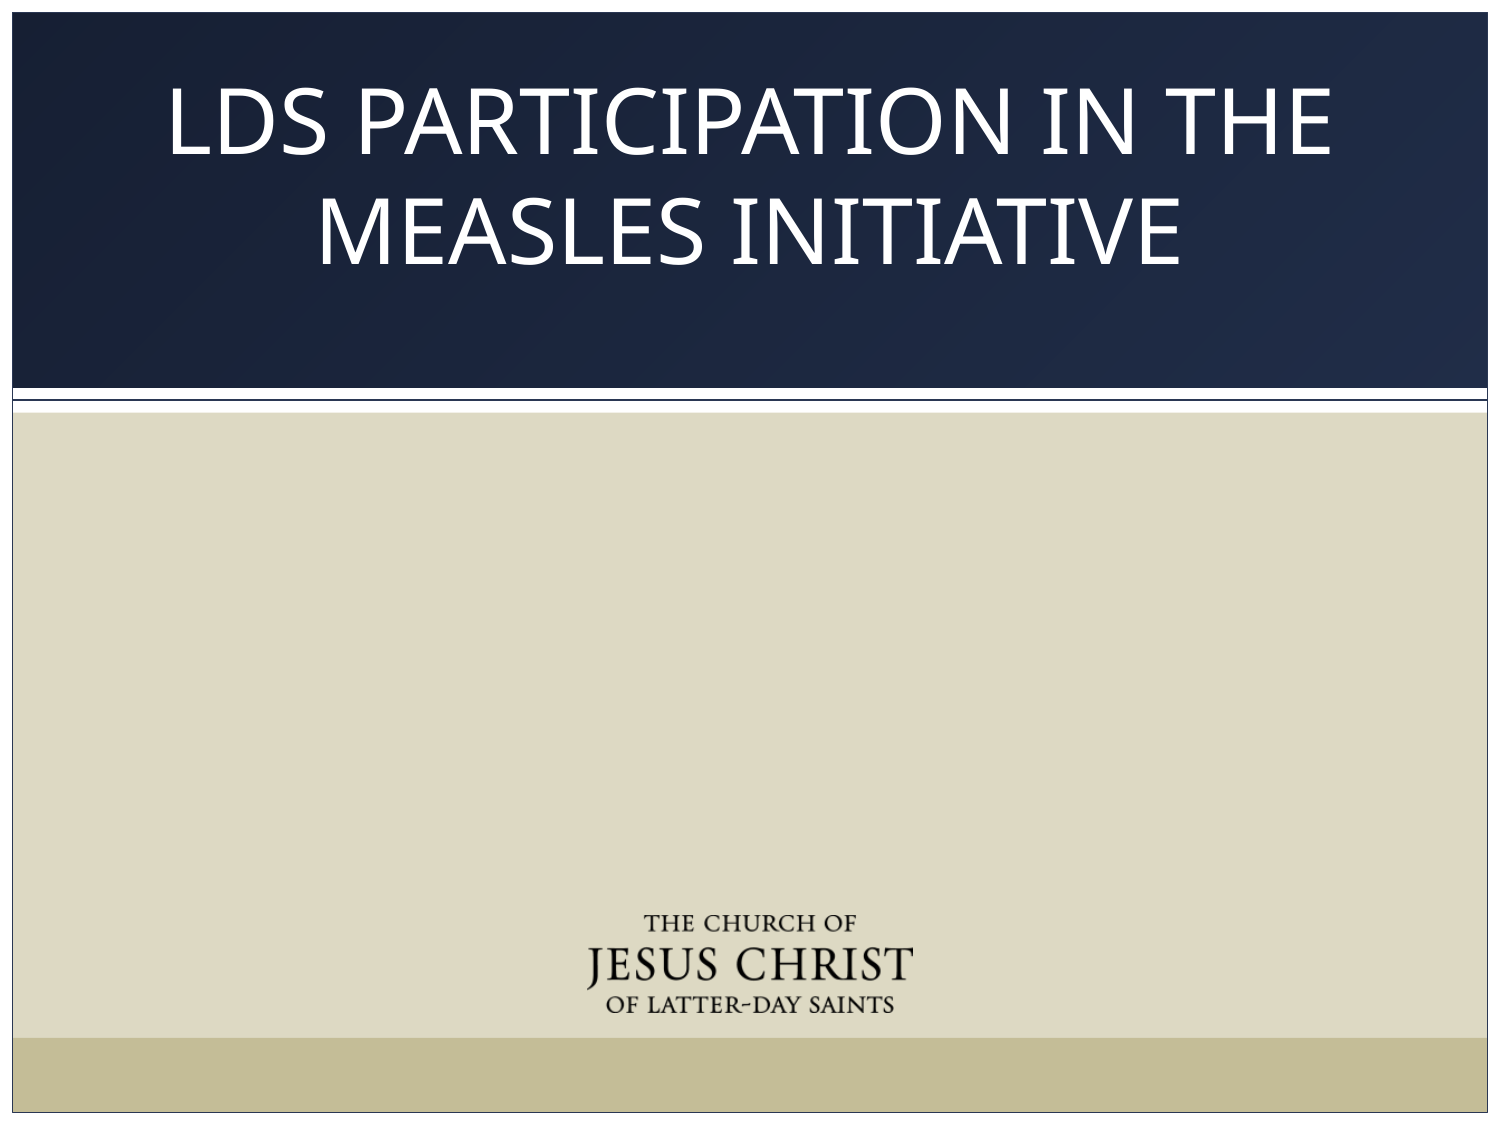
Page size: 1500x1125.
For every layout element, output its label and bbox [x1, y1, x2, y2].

text_box [10, 10, 1490, 1115]
picture [587, 914, 913, 1013]
